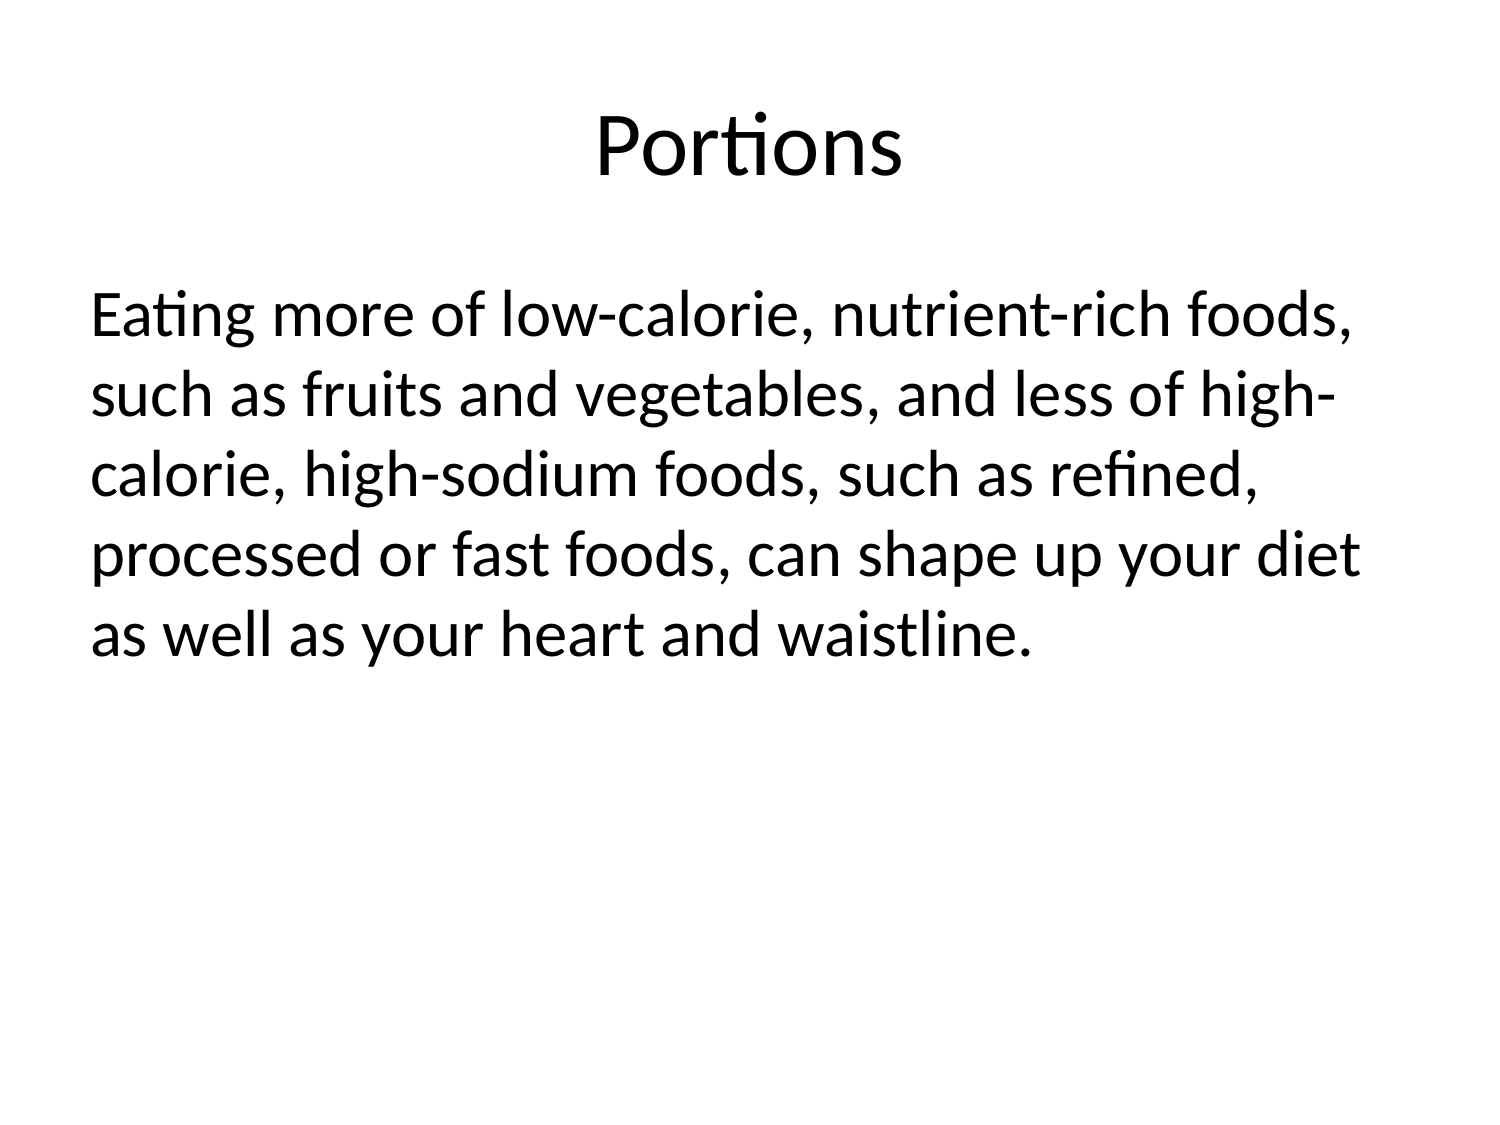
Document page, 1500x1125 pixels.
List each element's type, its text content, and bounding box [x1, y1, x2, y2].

list Eating more of low-calorie, nutrient-rich foods, such as fruits and vegetables, and less of high-calorie, high-sodium foods, such as refined, processed or fast foods, can shape up your diet as well as your heart and waistline. [75, 262, 1425, 1005]
title Portions [75, 45, 1425, 233]
